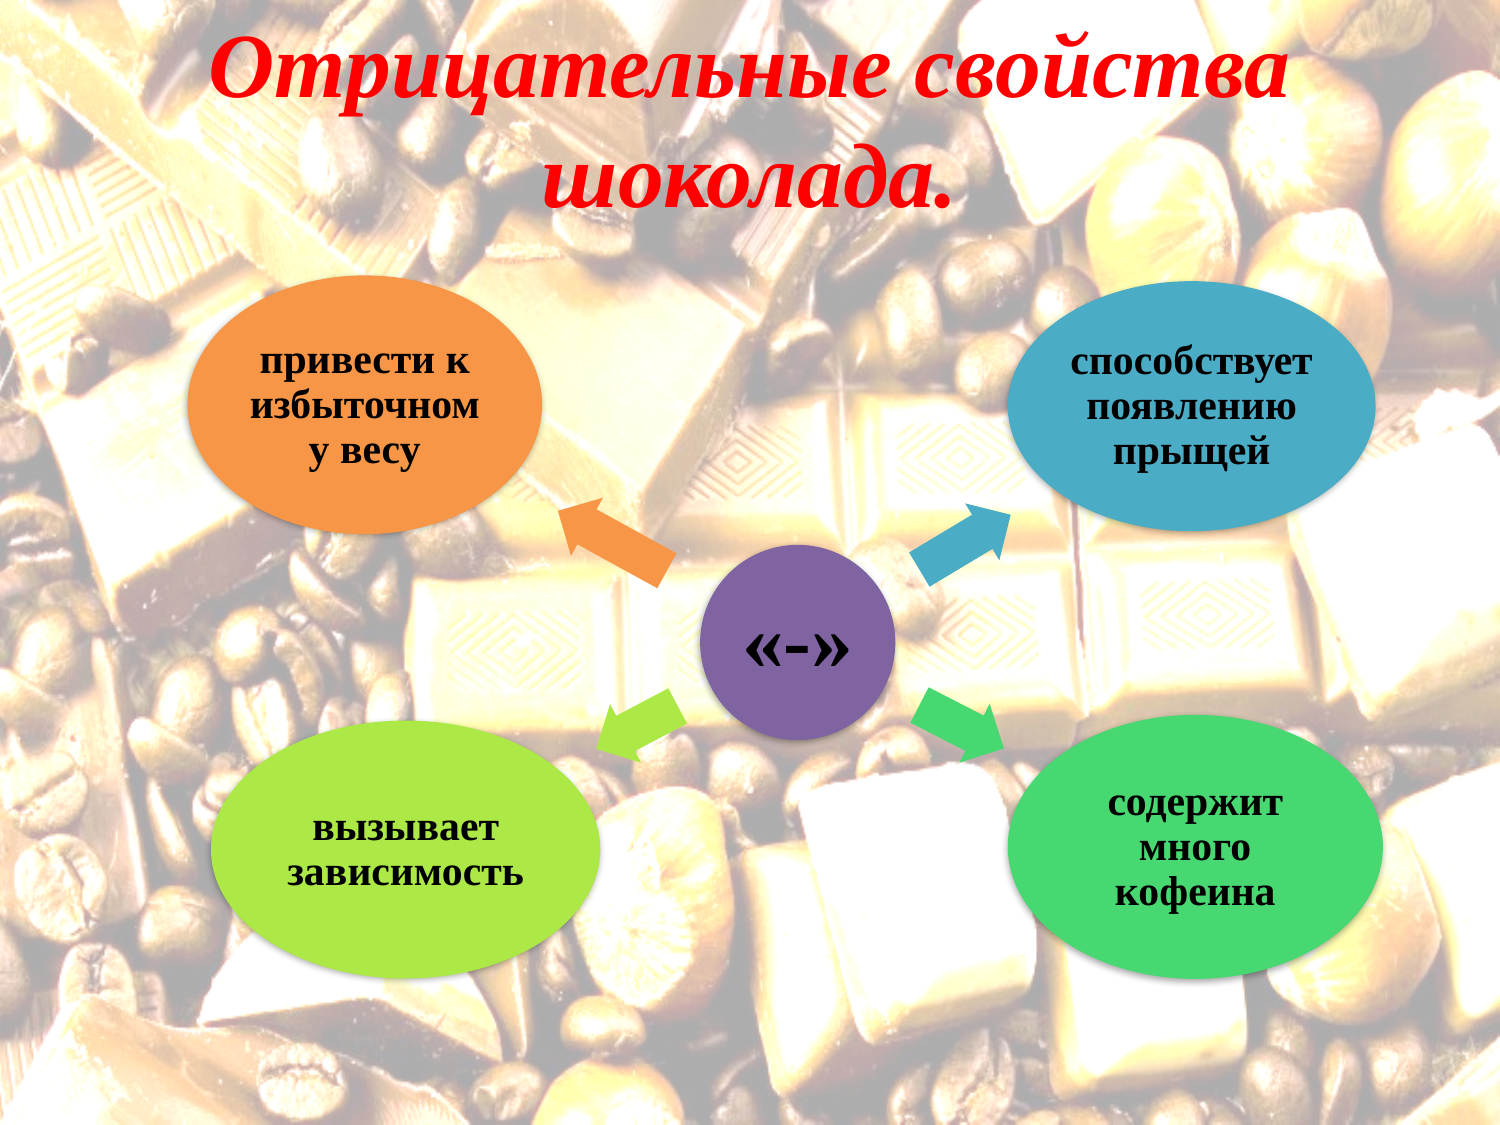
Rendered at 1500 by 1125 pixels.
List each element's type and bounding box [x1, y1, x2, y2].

list [187, 262, 1426, 1006]
picture [0, 0, 1500, 1125]
